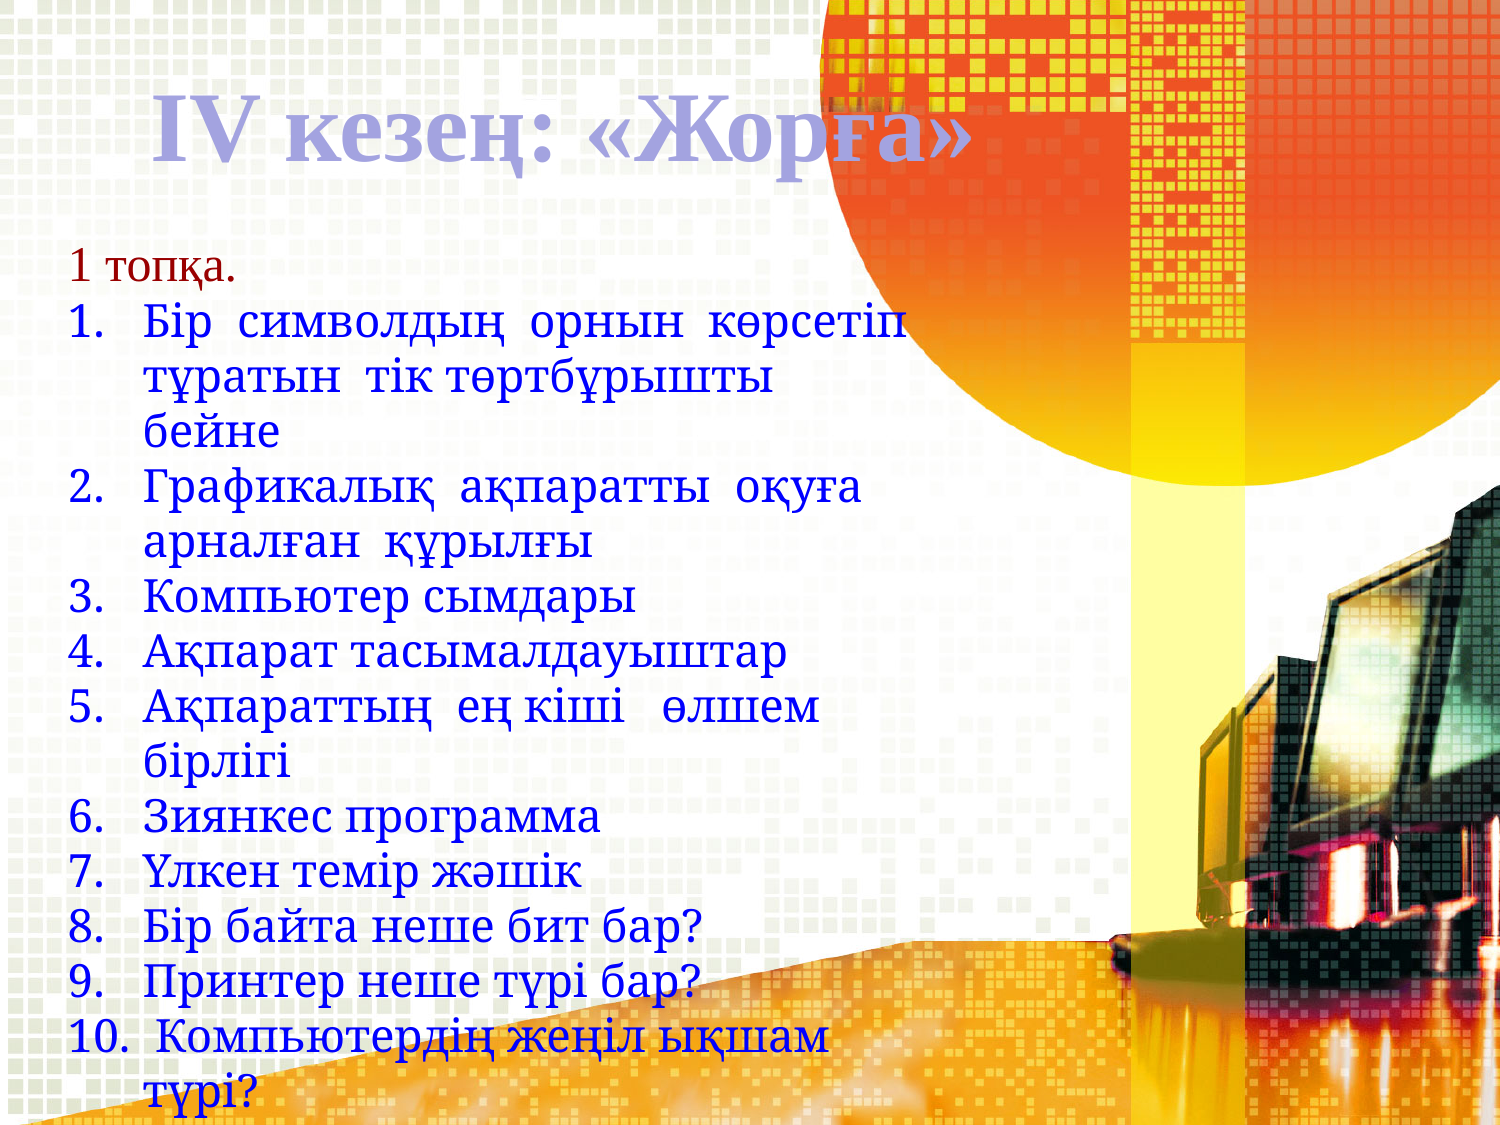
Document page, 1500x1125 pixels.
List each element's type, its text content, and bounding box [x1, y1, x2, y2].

picture [0, 0, 1500, 1125]
text_box 1 топқа. Бір символдың орнын көрсетіп тұратын тік төртбұрышты бейне Графикалық ақпаратты оқуға арналған құрылғы Компьютер сымдары Ақпарат тасымалдауыштар Ақпараттың ең кіші өлшем бірлігі Зиянкес программа Үлкен темір жәшік Бір байта неше бит бар? Принтер неше түрі бар? Компьютердің жеңіл ықшам түрі? [53, 194, 939, 1125]
text_box ІV кезең: «Жорға» [135, 54, 1128, 190]
